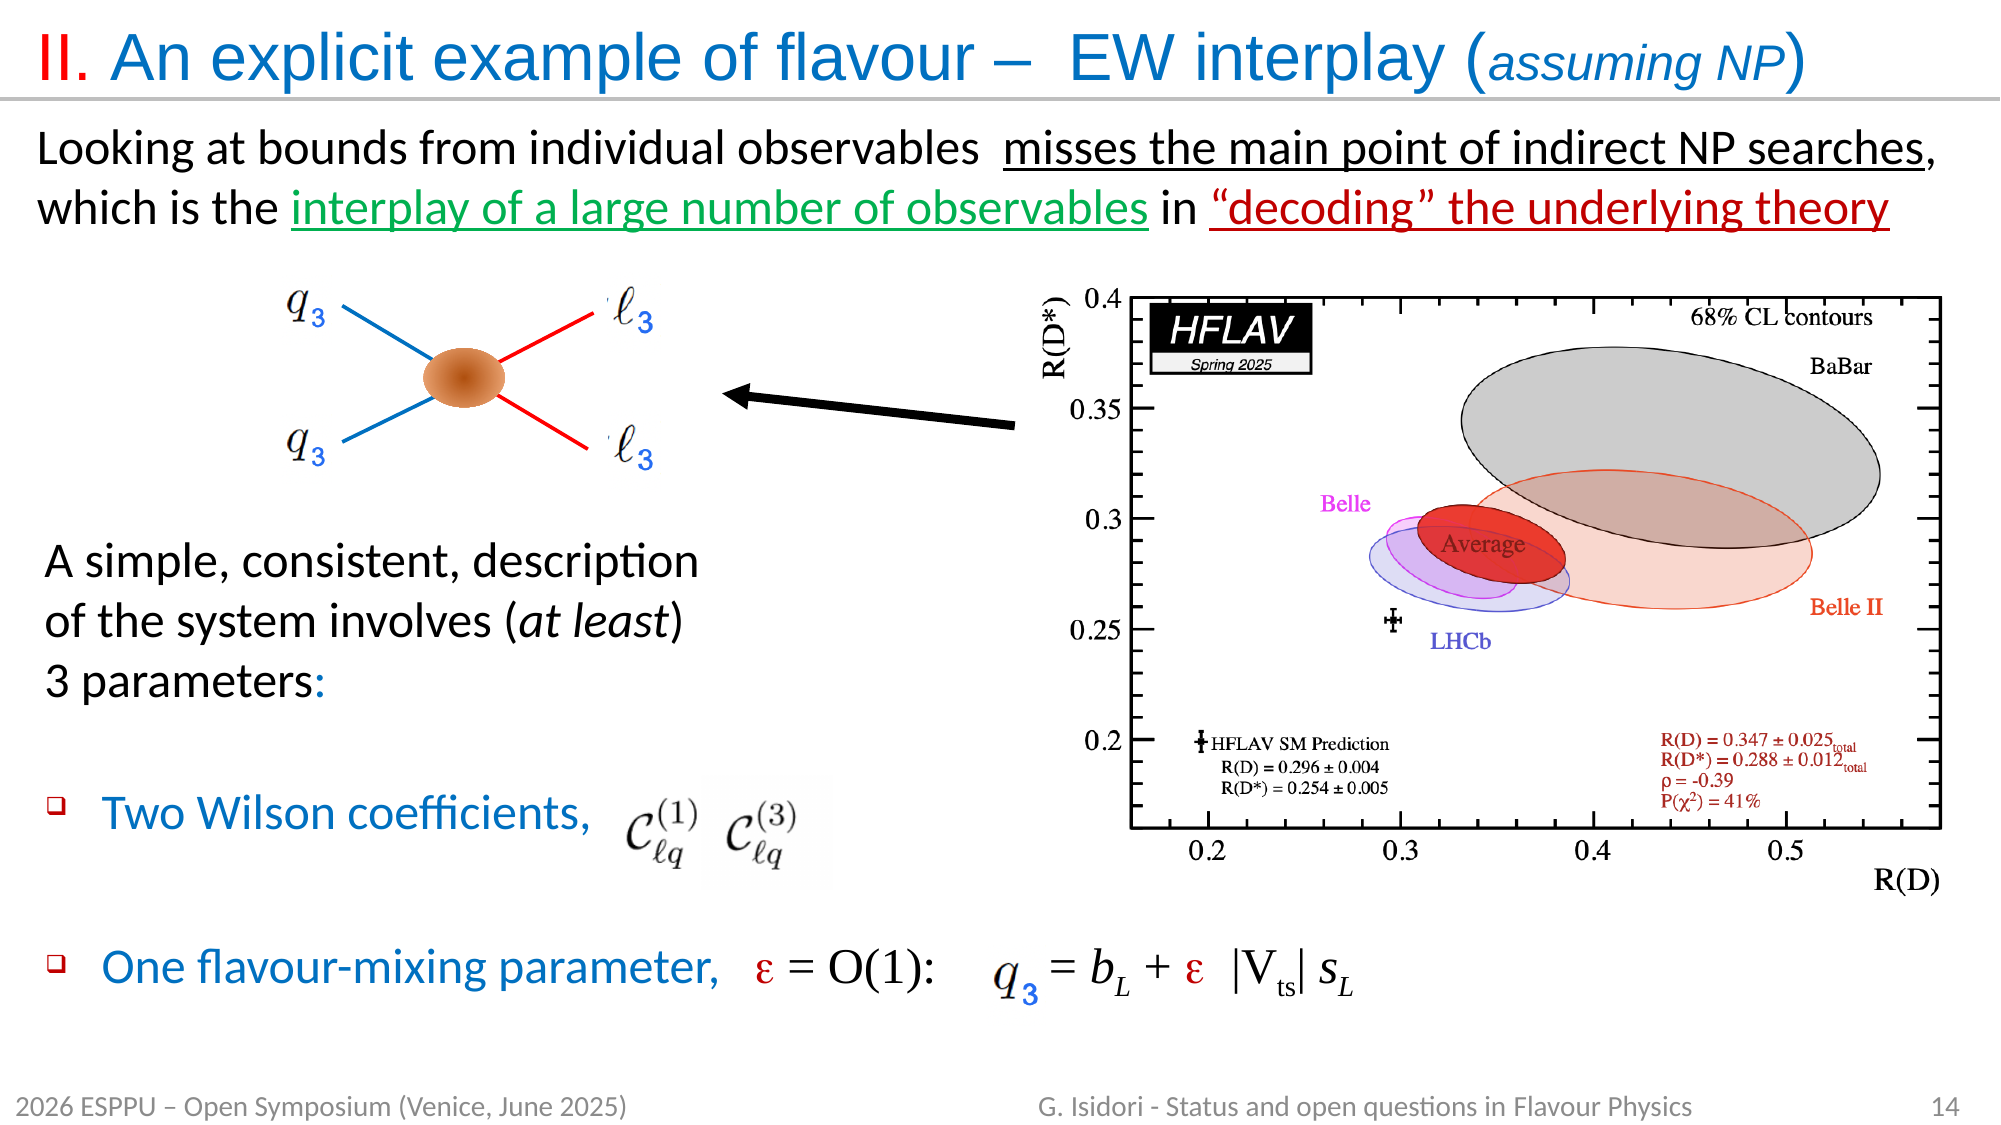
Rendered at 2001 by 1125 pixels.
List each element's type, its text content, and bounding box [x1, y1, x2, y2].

text_box 2026 ESPPU – Open Symposium (Venice, June 2025) G. Isidori - Status and open questions in Flavour Physics [0, 1078, 1865, 1125]
picture [596, 767, 832, 899]
text_box 14 [1910, 1083, 1980, 1125]
text_box Two Wilson coefficients, One flavour-mixing parameter, e = O(1): = bL + e |Vts| sL [30, 766, 1729, 1010]
text_box A simple, consistent, description of the system involves (at least) 3 parameters: [29, 519, 858, 715]
text_box II. An explicit example of flavour – EW interplay (assuming NP) [21, 99, 1947, 107]
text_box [280, 272, 661, 492]
text_box II. An explicit example of flavour – EW interplay (assuming NP) [21, 15, 1947, 98]
text_box [722, 388, 993, 424]
picture [993, 231, 1970, 928]
picture [986, 945, 1046, 1026]
text_box Looking at bounds from individual observables misses the main point of indirect NP searches, which is the interplay of a large number of observables in “decoding” the underlying theory [21, 107, 1989, 247]
